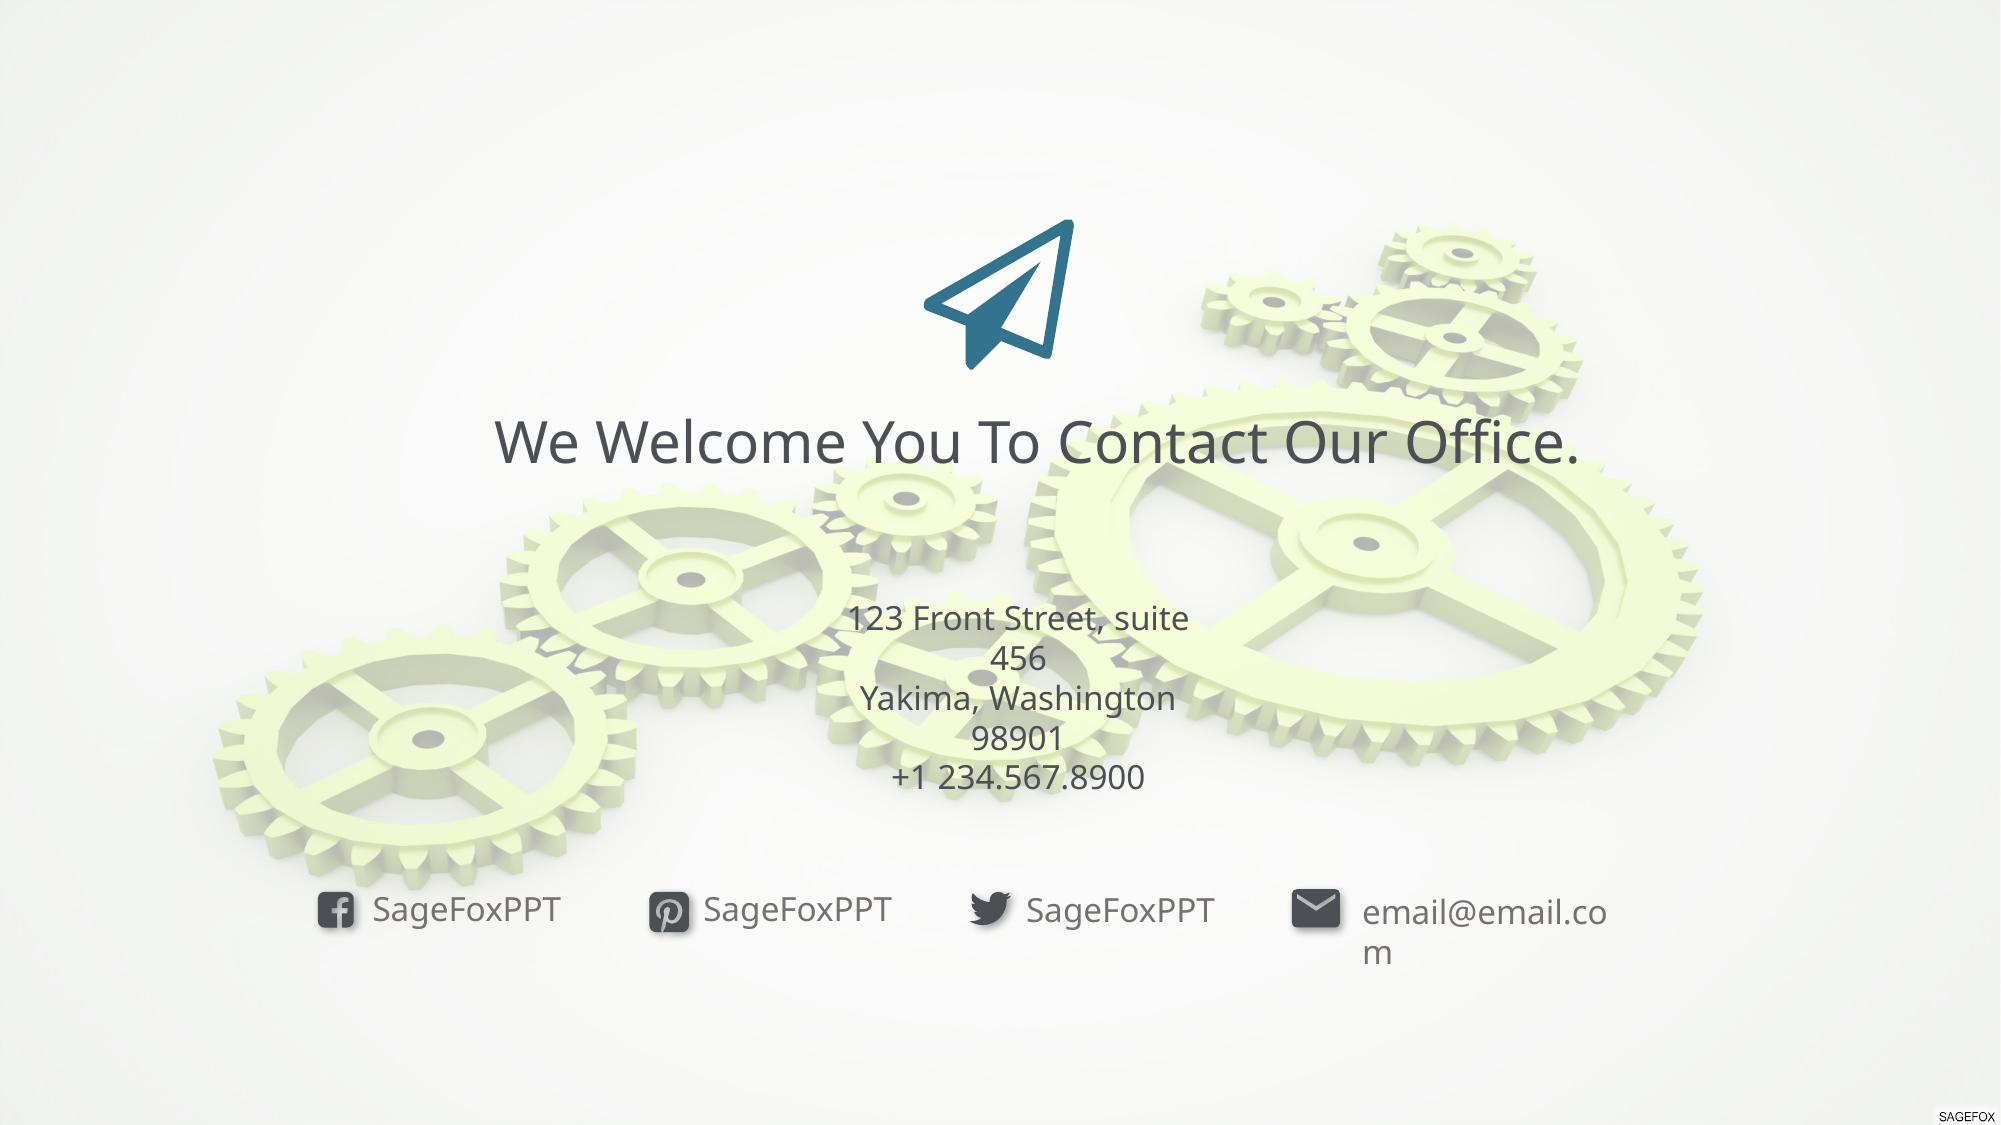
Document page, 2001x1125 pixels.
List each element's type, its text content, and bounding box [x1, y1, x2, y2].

text_box [1291, 889, 1340, 928]
text_box [649, 891, 688, 933]
text_box SageFoxPPT [1011, 881, 1252, 937]
text_box SageFoxPPT [357, 880, 598, 936]
text_box We Welcome You To Contact Our Office. [477, 398, 1598, 483]
text_box 123 Front Street, suite 456 Yakima, Washington 98901 +1 234.567.8900 [808, 589, 1229, 804]
text_box [923, 219, 1074, 370]
picture [1936, 1111, 1997, 1125]
text_box SageFoxPPT [688, 880, 929, 936]
text_box [317, 891, 354, 928]
text_box email@email.com [1347, 884, 1649, 979]
text_box [969, 891, 1011, 926]
